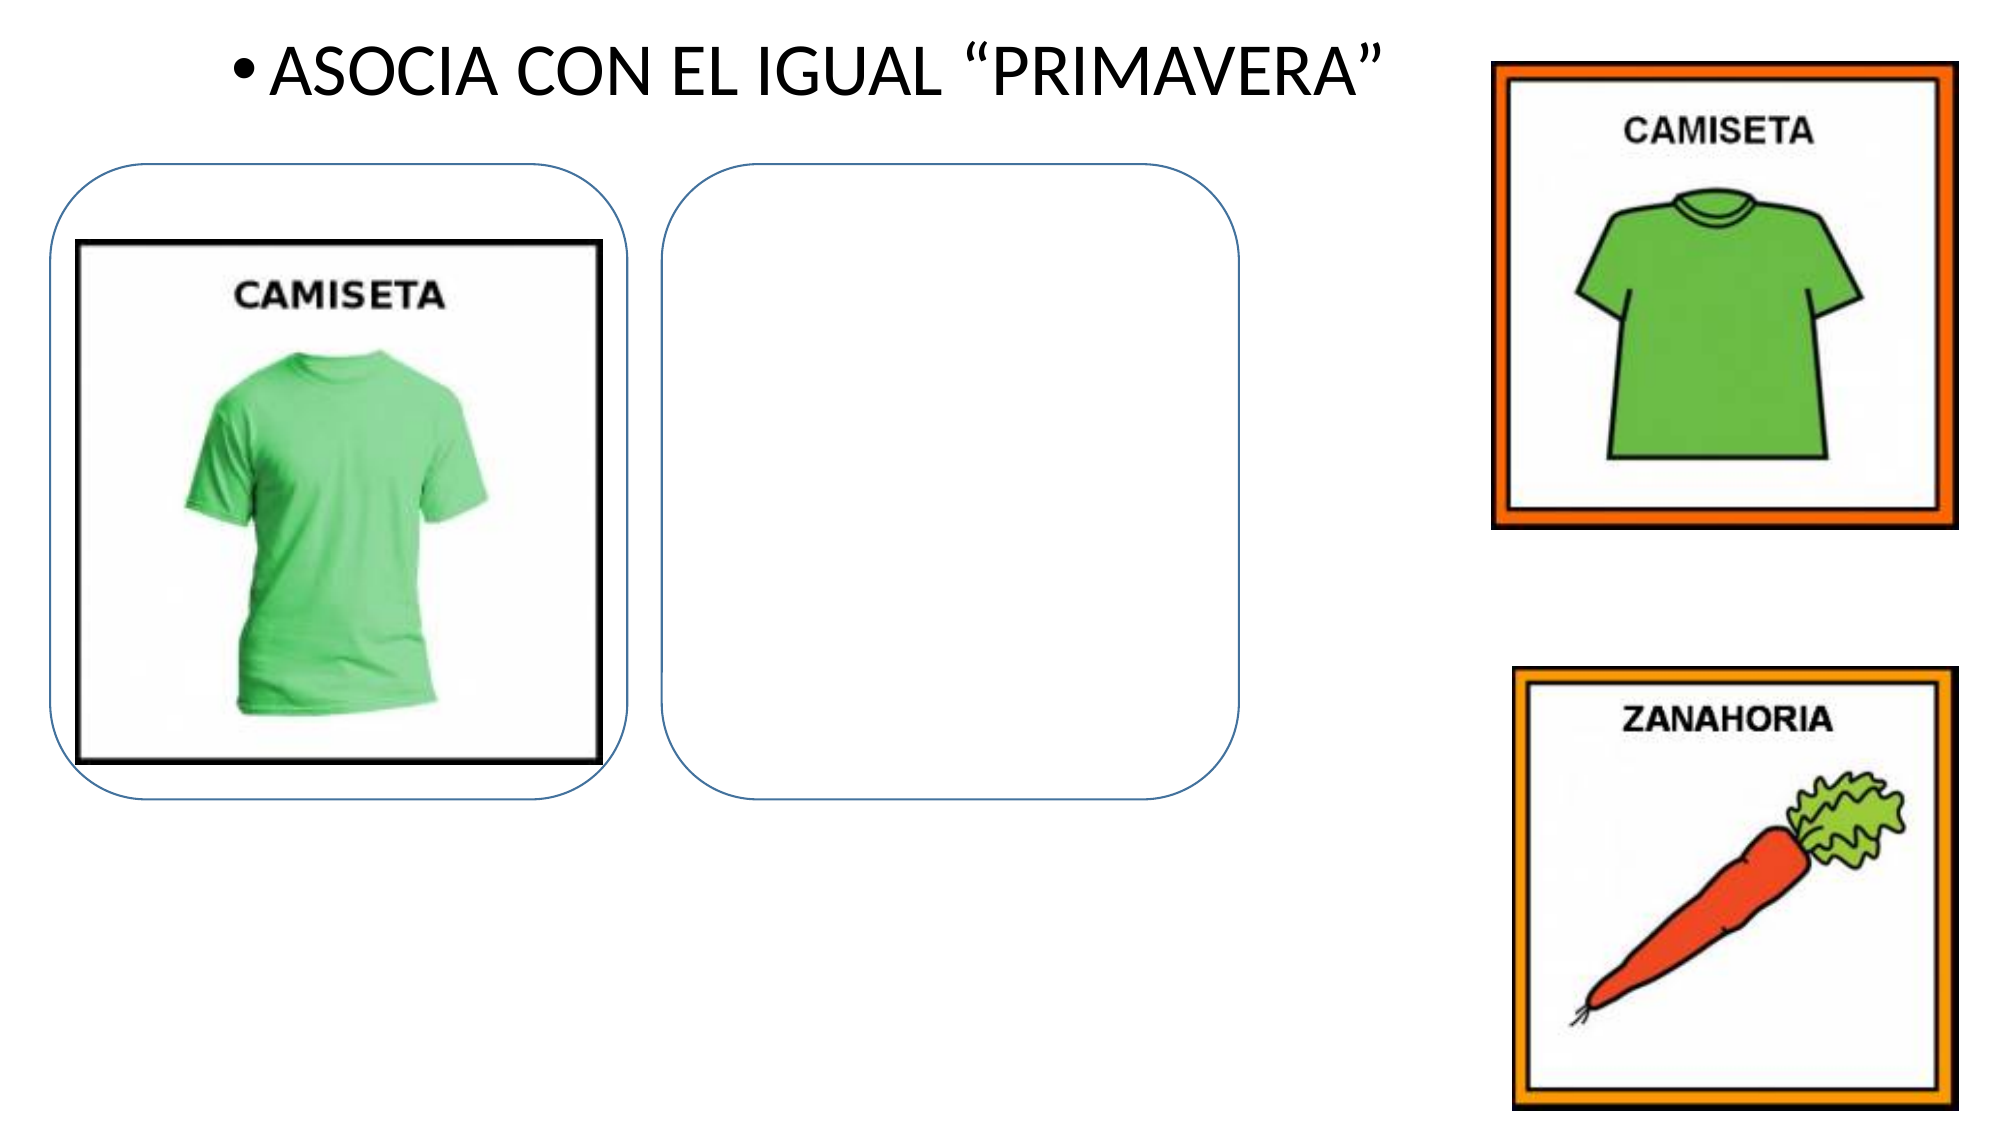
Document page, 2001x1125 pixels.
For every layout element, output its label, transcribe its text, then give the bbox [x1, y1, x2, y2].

picture [1512, 665, 1959, 1111]
picture [75, 239, 603, 765]
text_box [660, 163, 1240, 801]
text_box ASOCIA CON EL IGUAL “PRIMAVERA” [217, 23, 1718, 296]
text_box [49, 163, 629, 801]
picture [1491, 61, 1959, 530]
